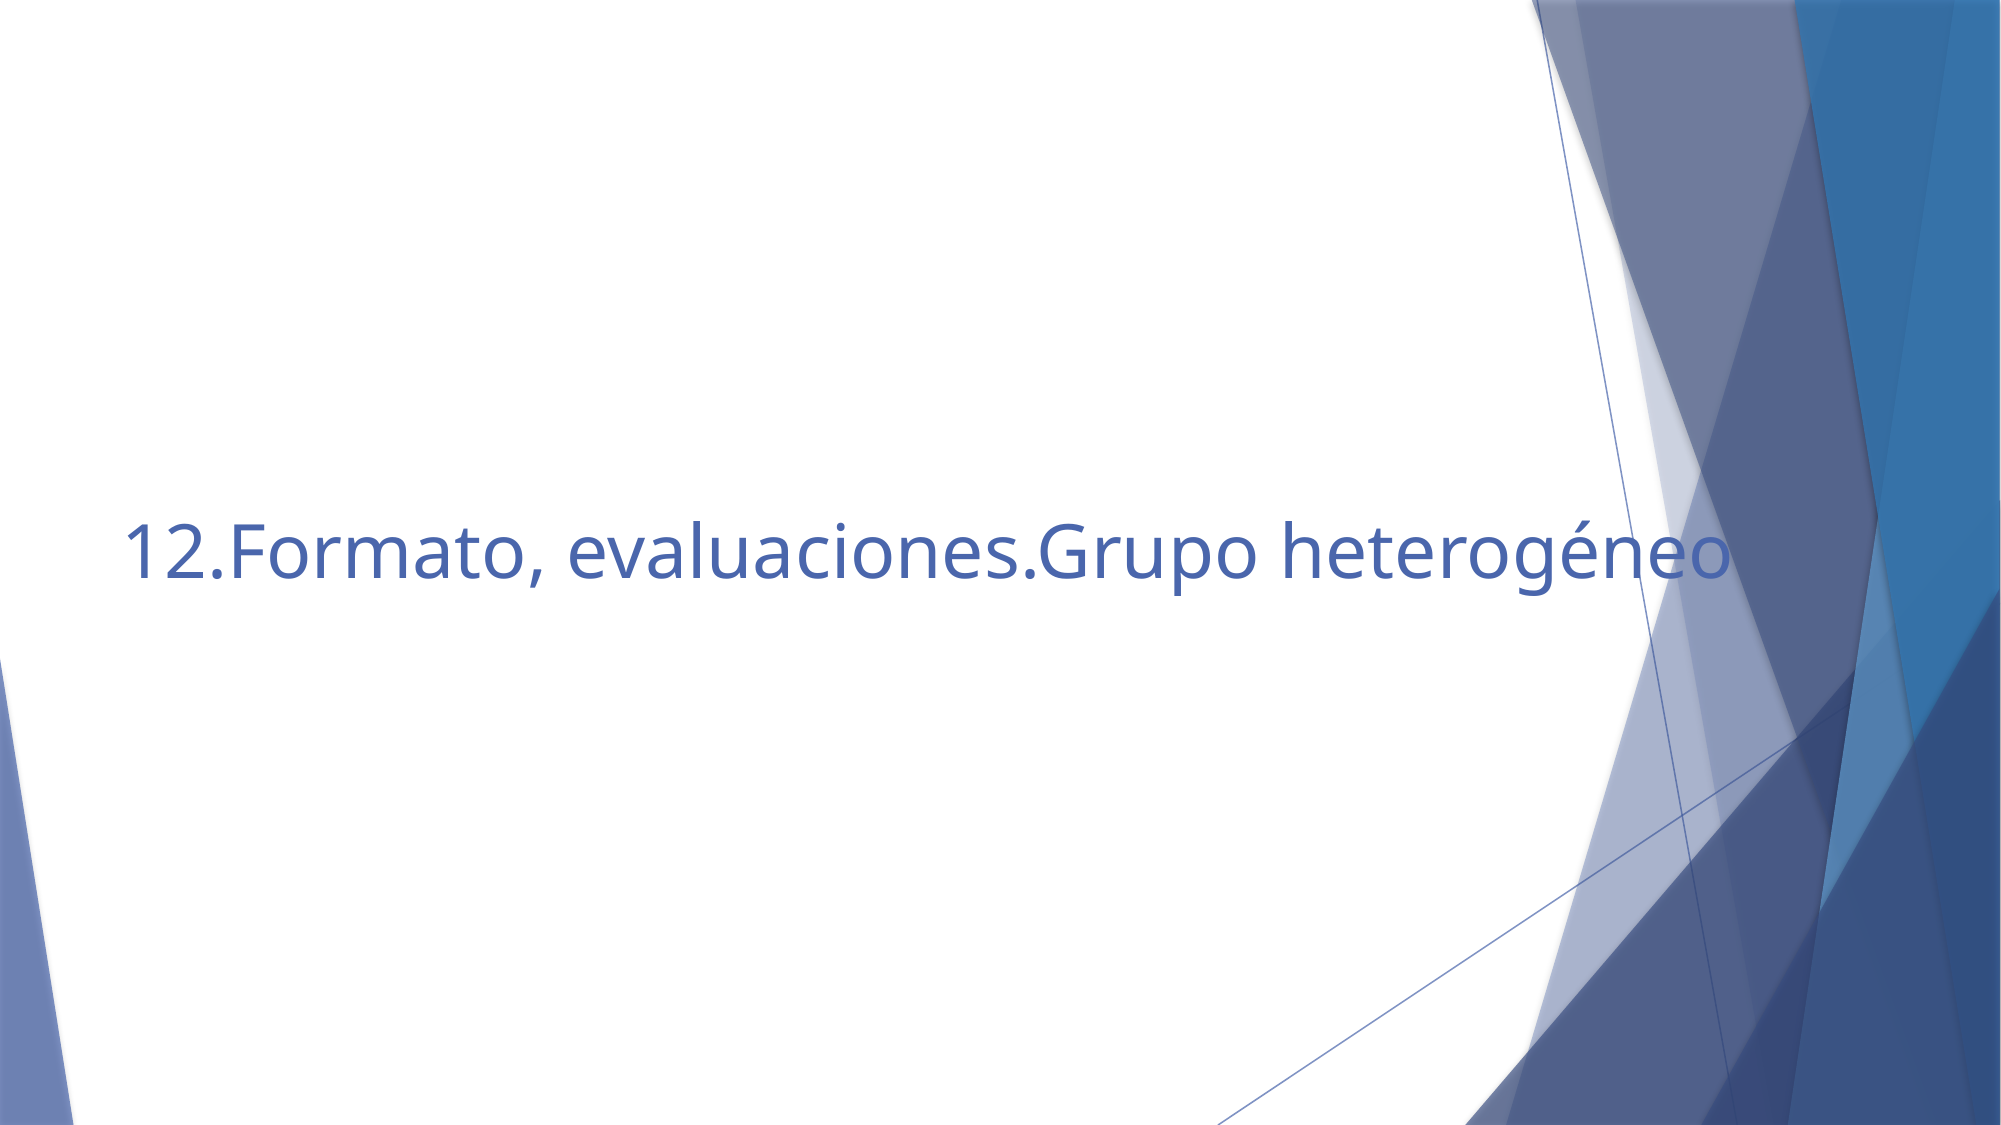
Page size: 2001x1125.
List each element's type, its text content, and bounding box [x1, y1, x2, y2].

title 12.Formato, evaluaciones.Grupo heterogéneo [106, 496, 2000, 629]
